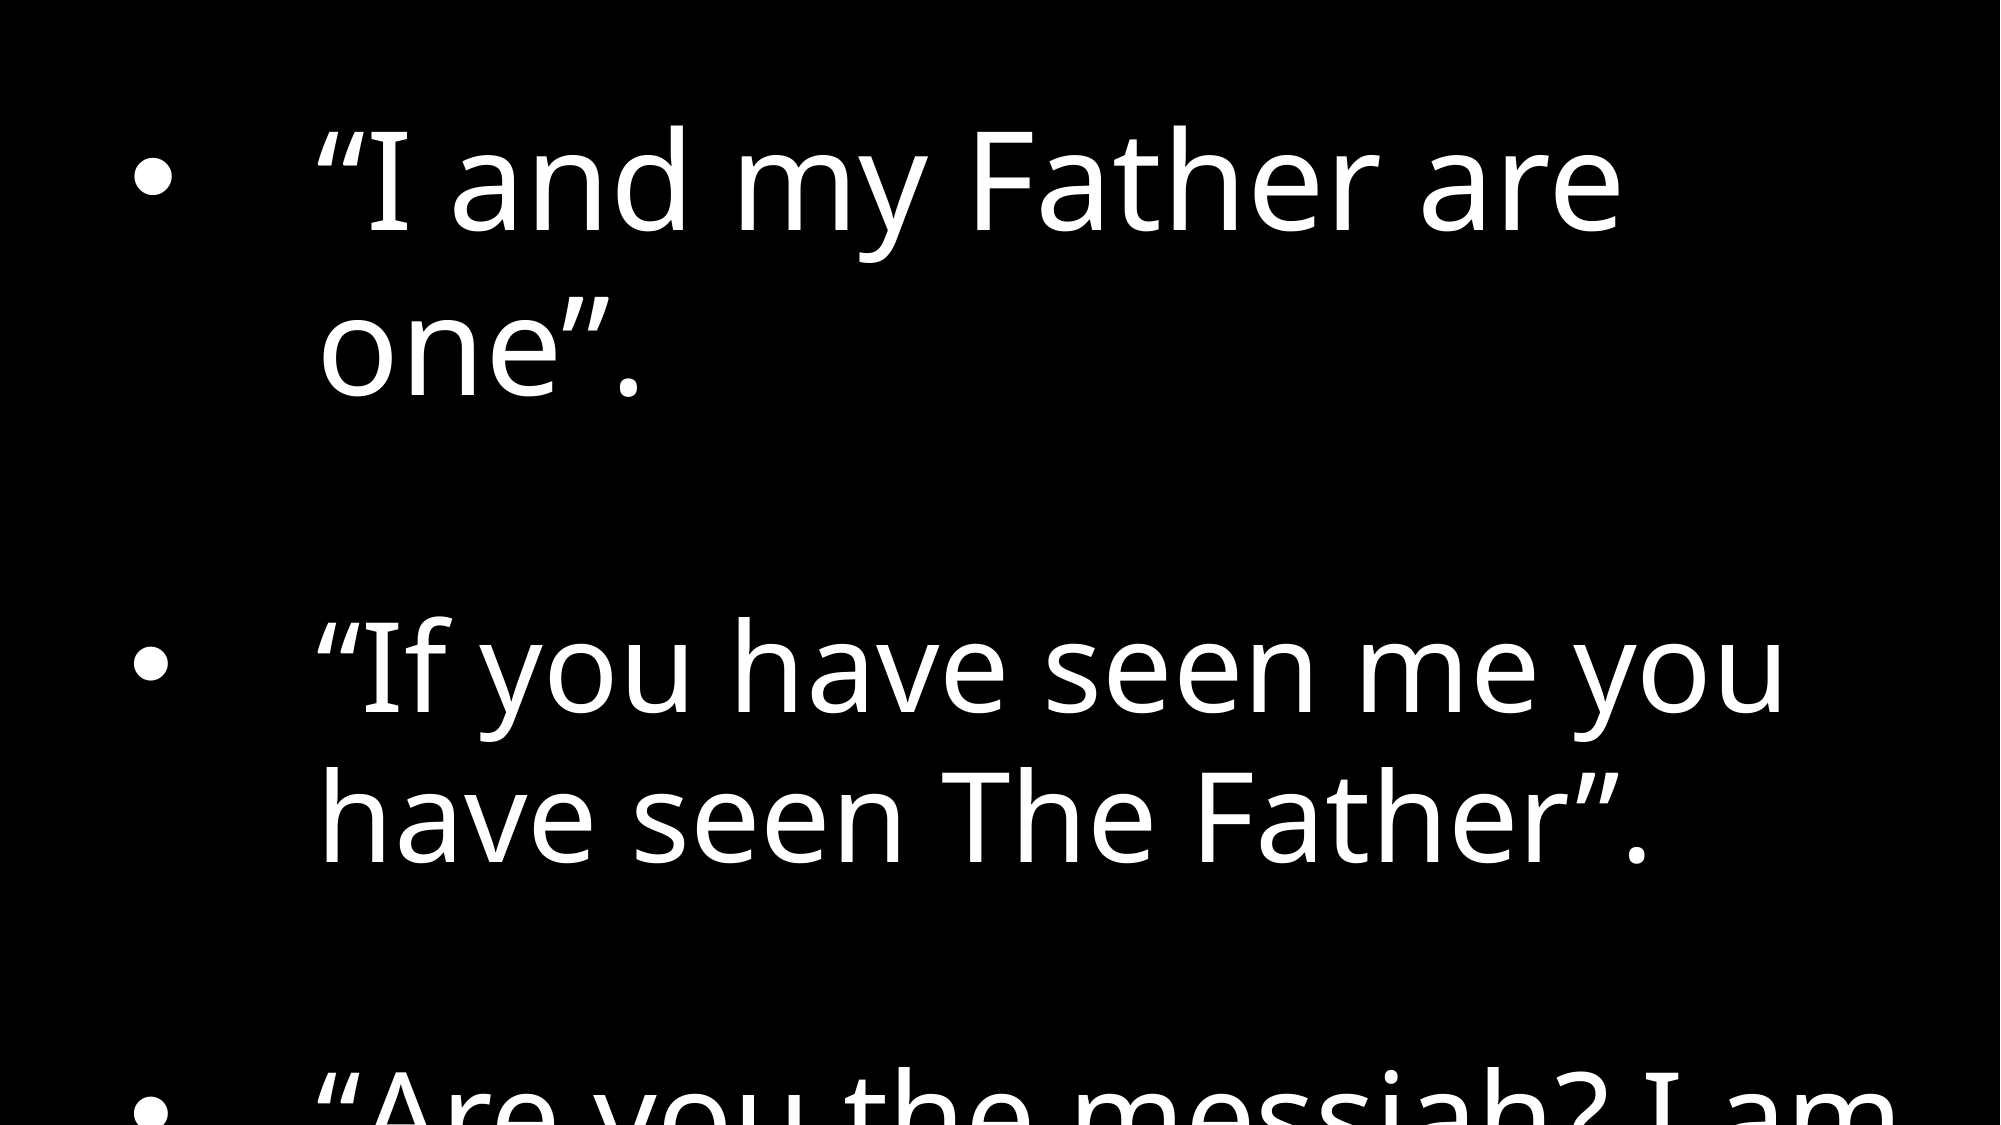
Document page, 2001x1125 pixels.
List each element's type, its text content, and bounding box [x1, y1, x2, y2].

text_box “I and my Father are one”. “If you have seen me you have seen The Father”. “Are you the messiah? I am he”. [114, 85, 1982, 1125]
